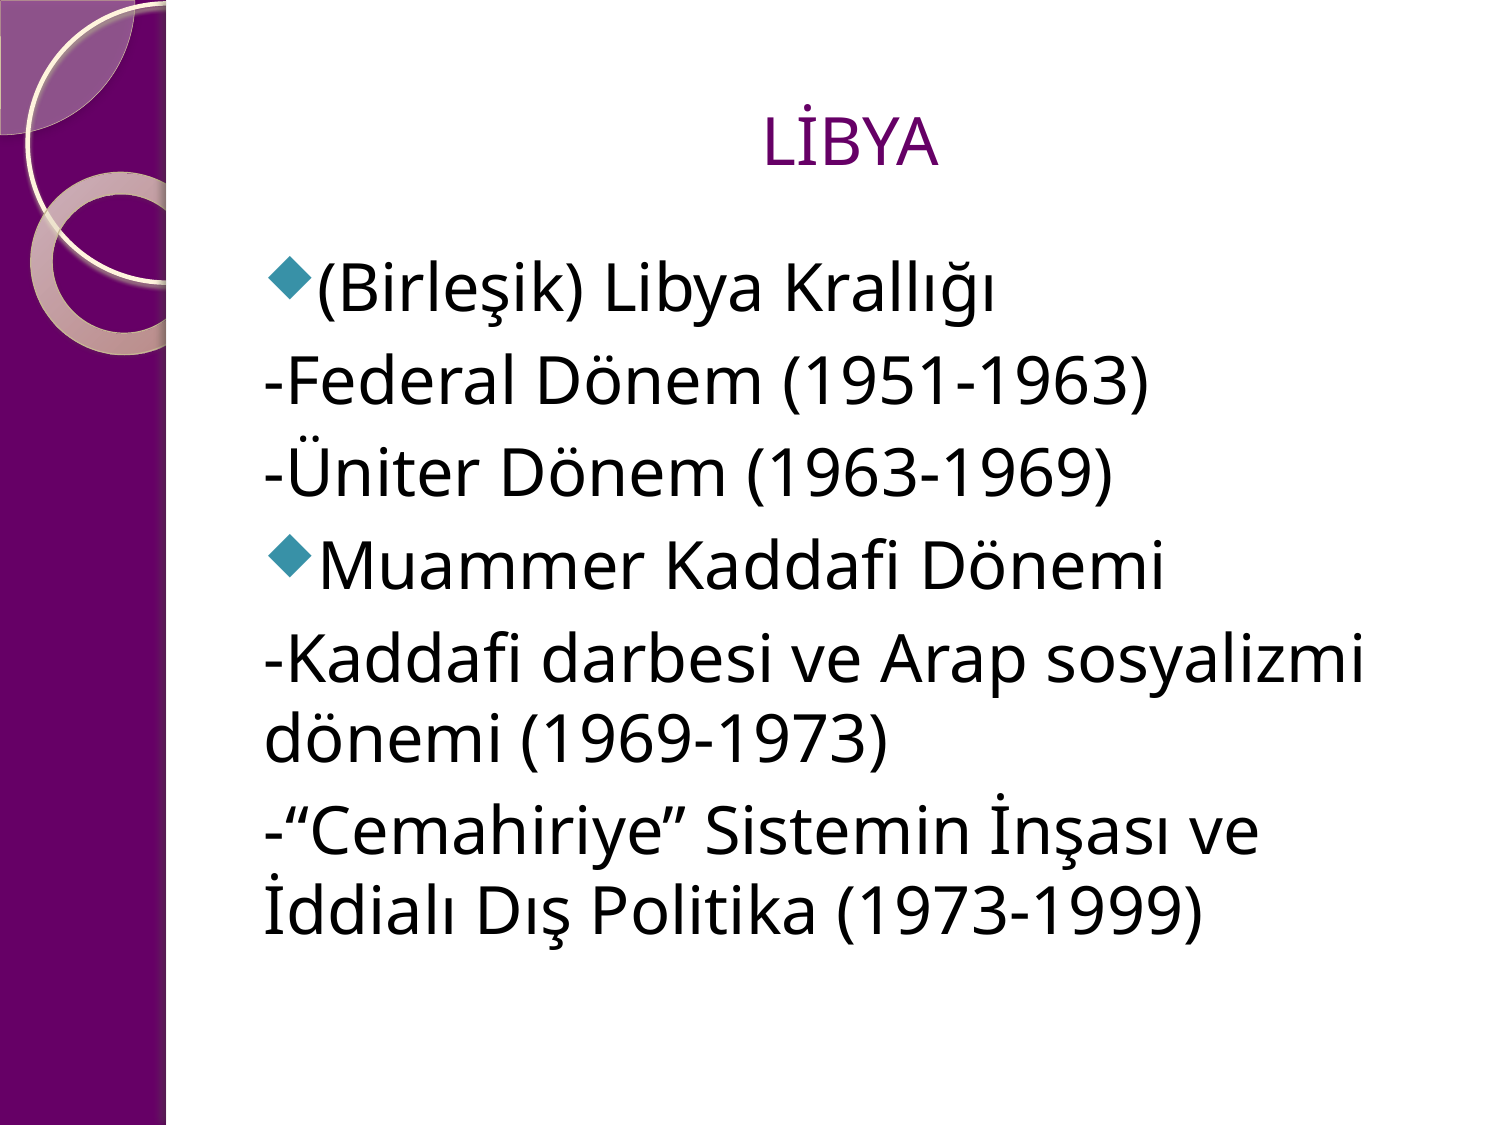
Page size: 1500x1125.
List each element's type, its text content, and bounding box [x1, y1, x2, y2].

list (Birleşik) Libya Krallığı -Federal Dönem (1951-1963) -Üniter Dönem (1963-1969) Muammer Kaddafi Dönemi -Kaddafi darbesi ve Arap sosyalizmi dönemi (1969-1973) -“Cemahiriye” Sistemin İnşası ve İddialı Dış Politika (1973-1999) [235, 237, 1466, 1025]
title LİBYA [235, 45, 1466, 233]
